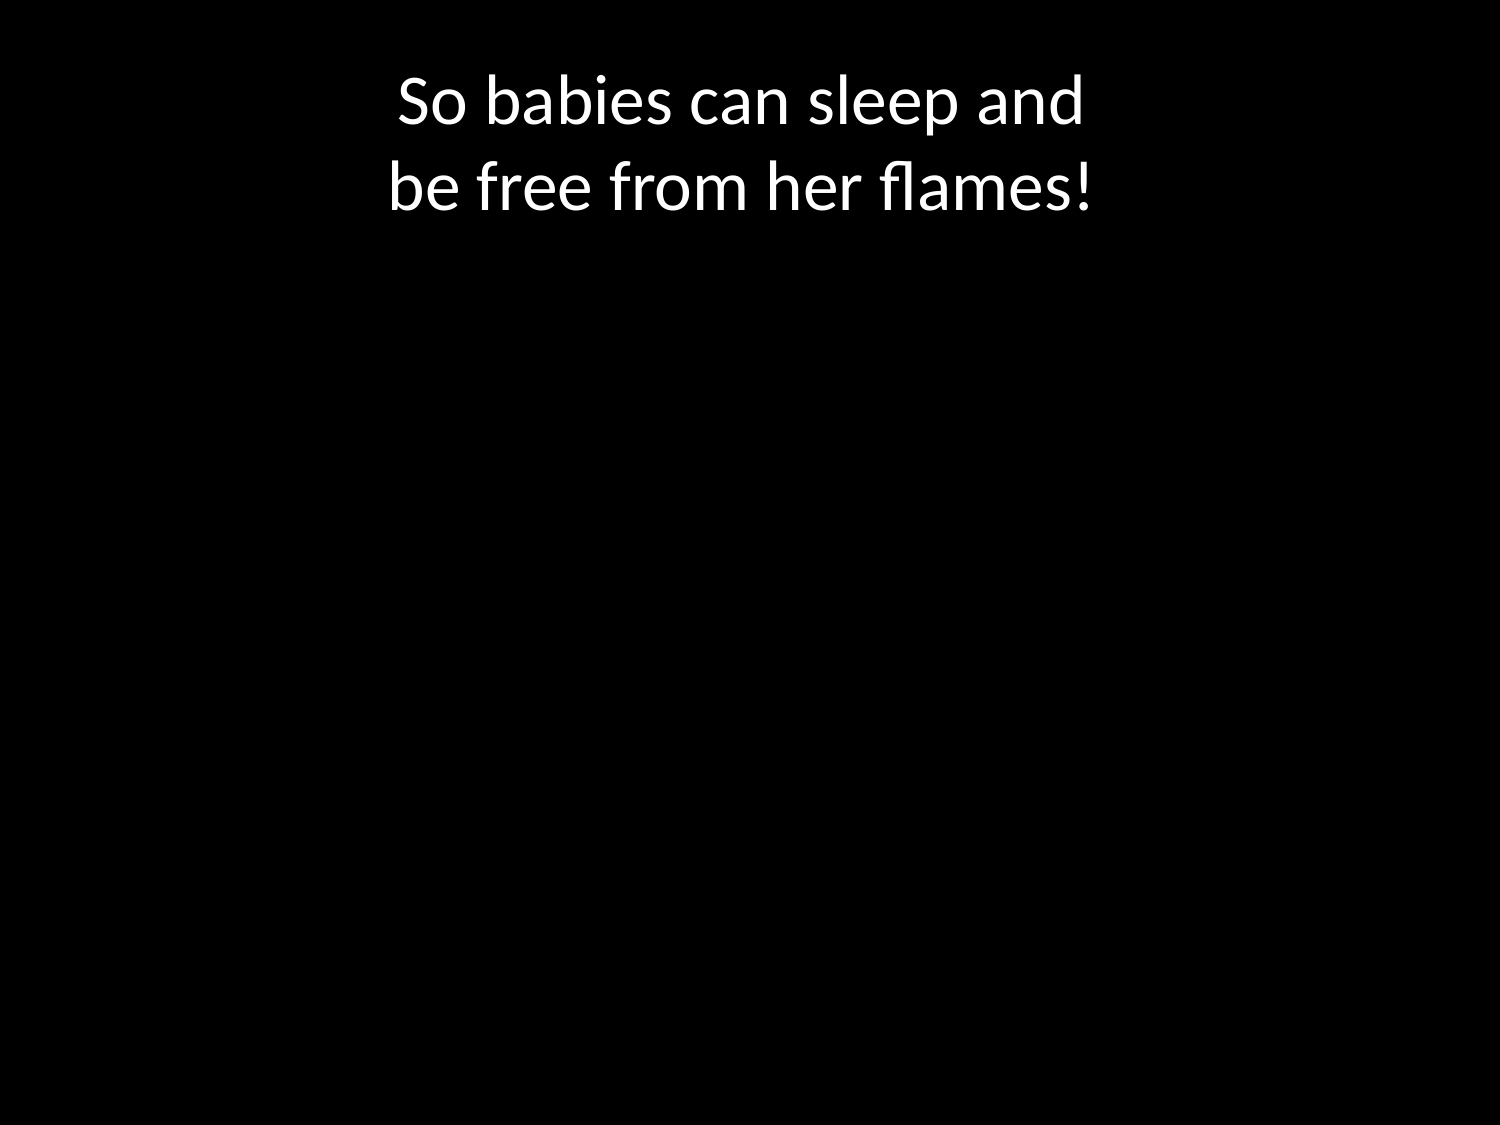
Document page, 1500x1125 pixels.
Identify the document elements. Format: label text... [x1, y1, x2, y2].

title So babies can sleep and be free from her flames! [75, 45, 1425, 233]
